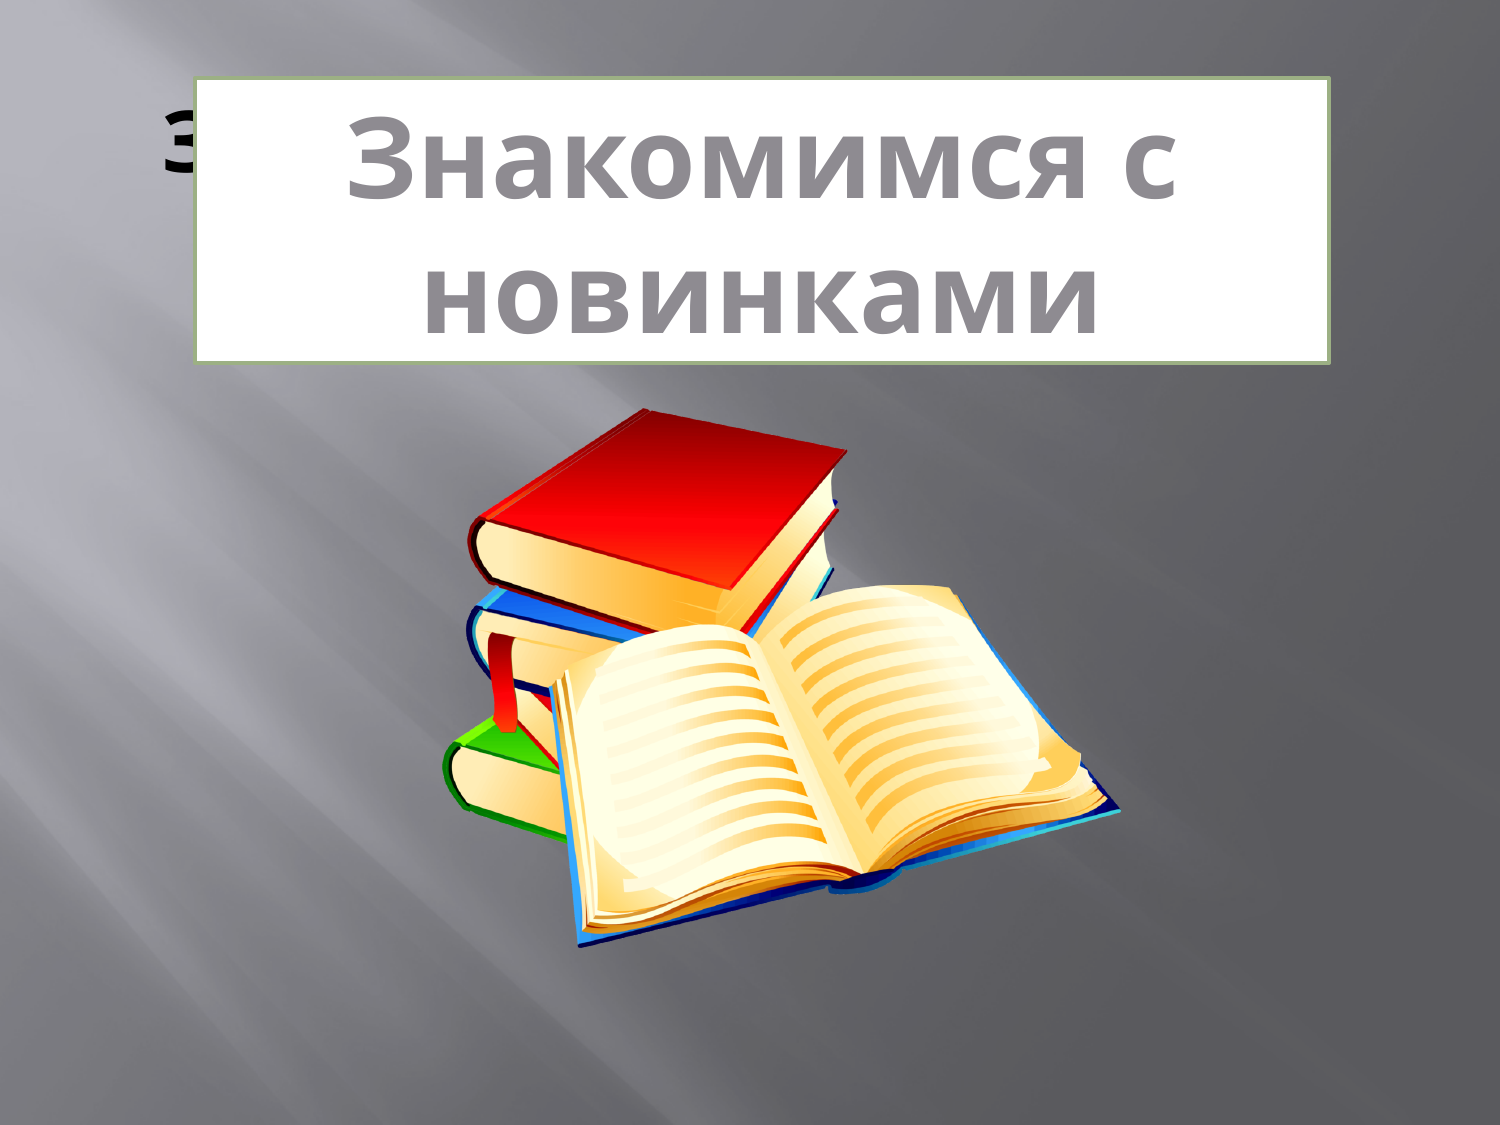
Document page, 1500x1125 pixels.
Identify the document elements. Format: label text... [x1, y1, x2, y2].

text_box Знакомимся с новинками [193, 76, 1331, 365]
title Знакомимся с новинками [75, 45, 1425, 233]
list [442, 408, 1122, 949]
